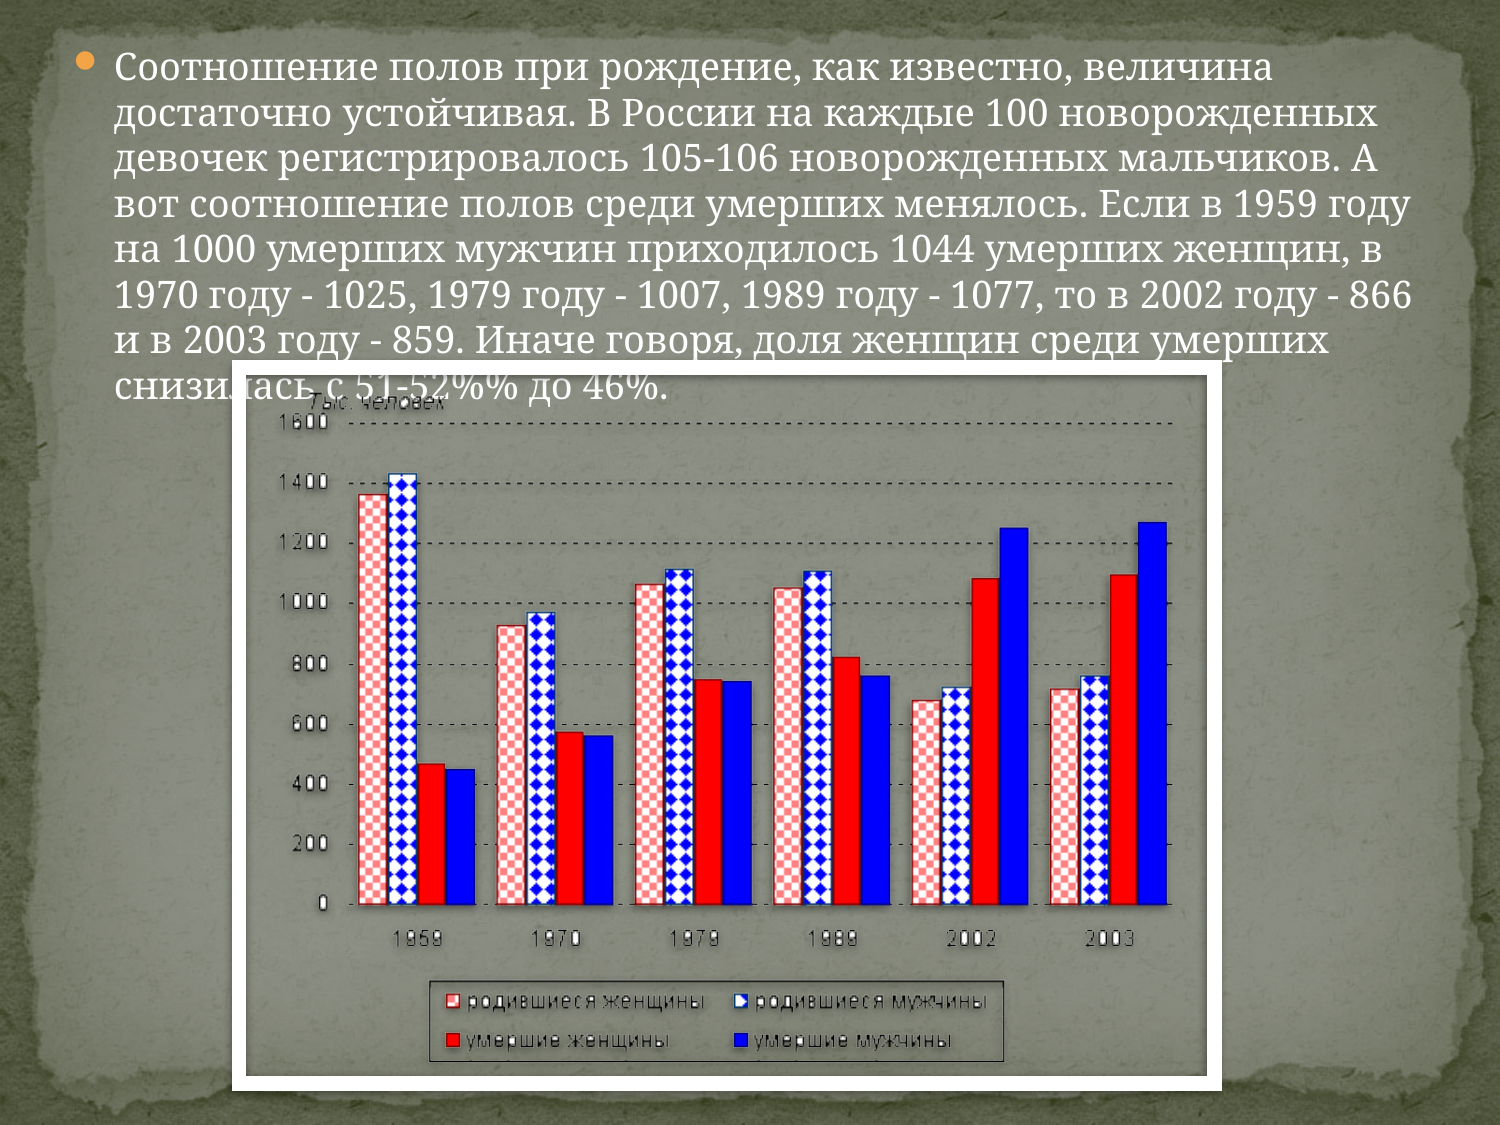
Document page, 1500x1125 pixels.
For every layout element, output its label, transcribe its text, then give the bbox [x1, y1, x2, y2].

list Соотношение полов при рождение, как известно, величина достаточно устойчивая. В России на каждые 100 новорожденных девочек регистрировалось 105-106 новорожденных мальчиков. А вот соотношение полов среди умерших менялось. Если в 1959 году на 1000 умерших мужчин приходилось 1044 умерших женщин, в 1970 году - 1025, 1979 году - 1007, 1989 году - 1077, то в 2002 году - 866 и в 2003 году - 859. Иначе говоря, доля женщин среди умерших снизилась с 51-52%% до 46%. [58, 35, 1454, 422]
picture [246, 375, 1207, 1076]
